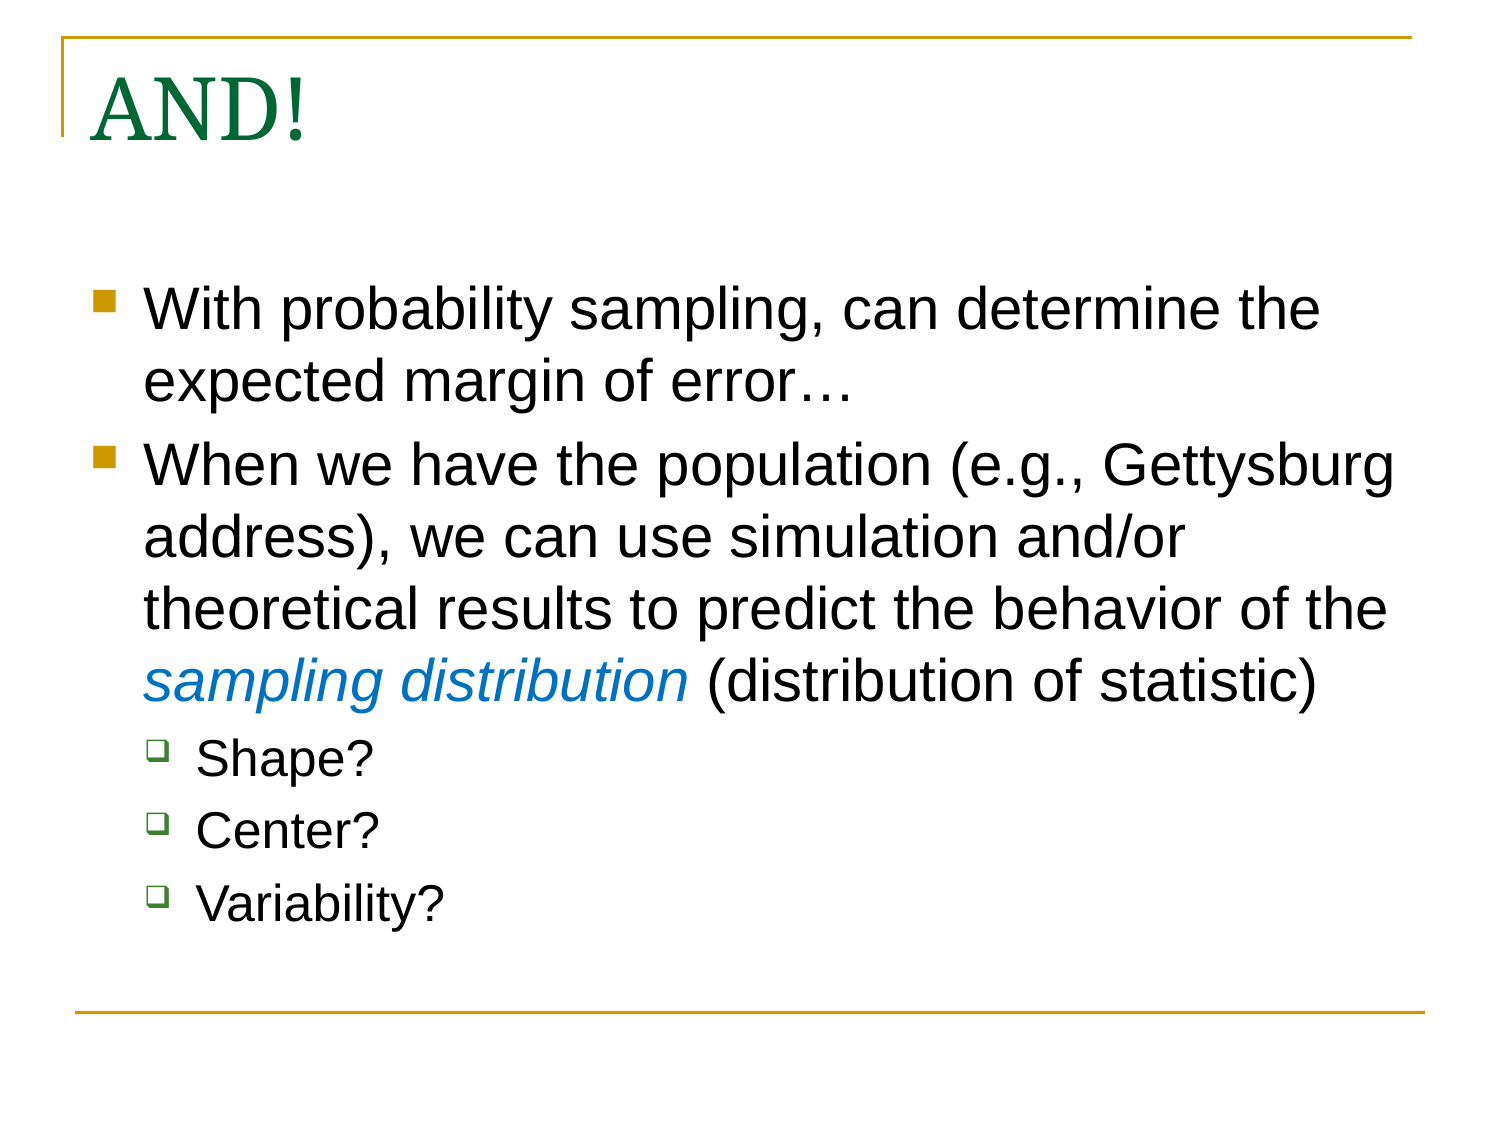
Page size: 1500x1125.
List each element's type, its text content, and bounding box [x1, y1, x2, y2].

title AND! [75, 45, 1425, 233]
list With probability sampling, can determine the expected margin of error… When we have the population (e.g., Gettysburg address), we can use simulation and/or theoretical results to predict the behavior of the sampling distribution (distribution of statistic) Shape? Center? Variability? [75, 262, 1425, 1006]
